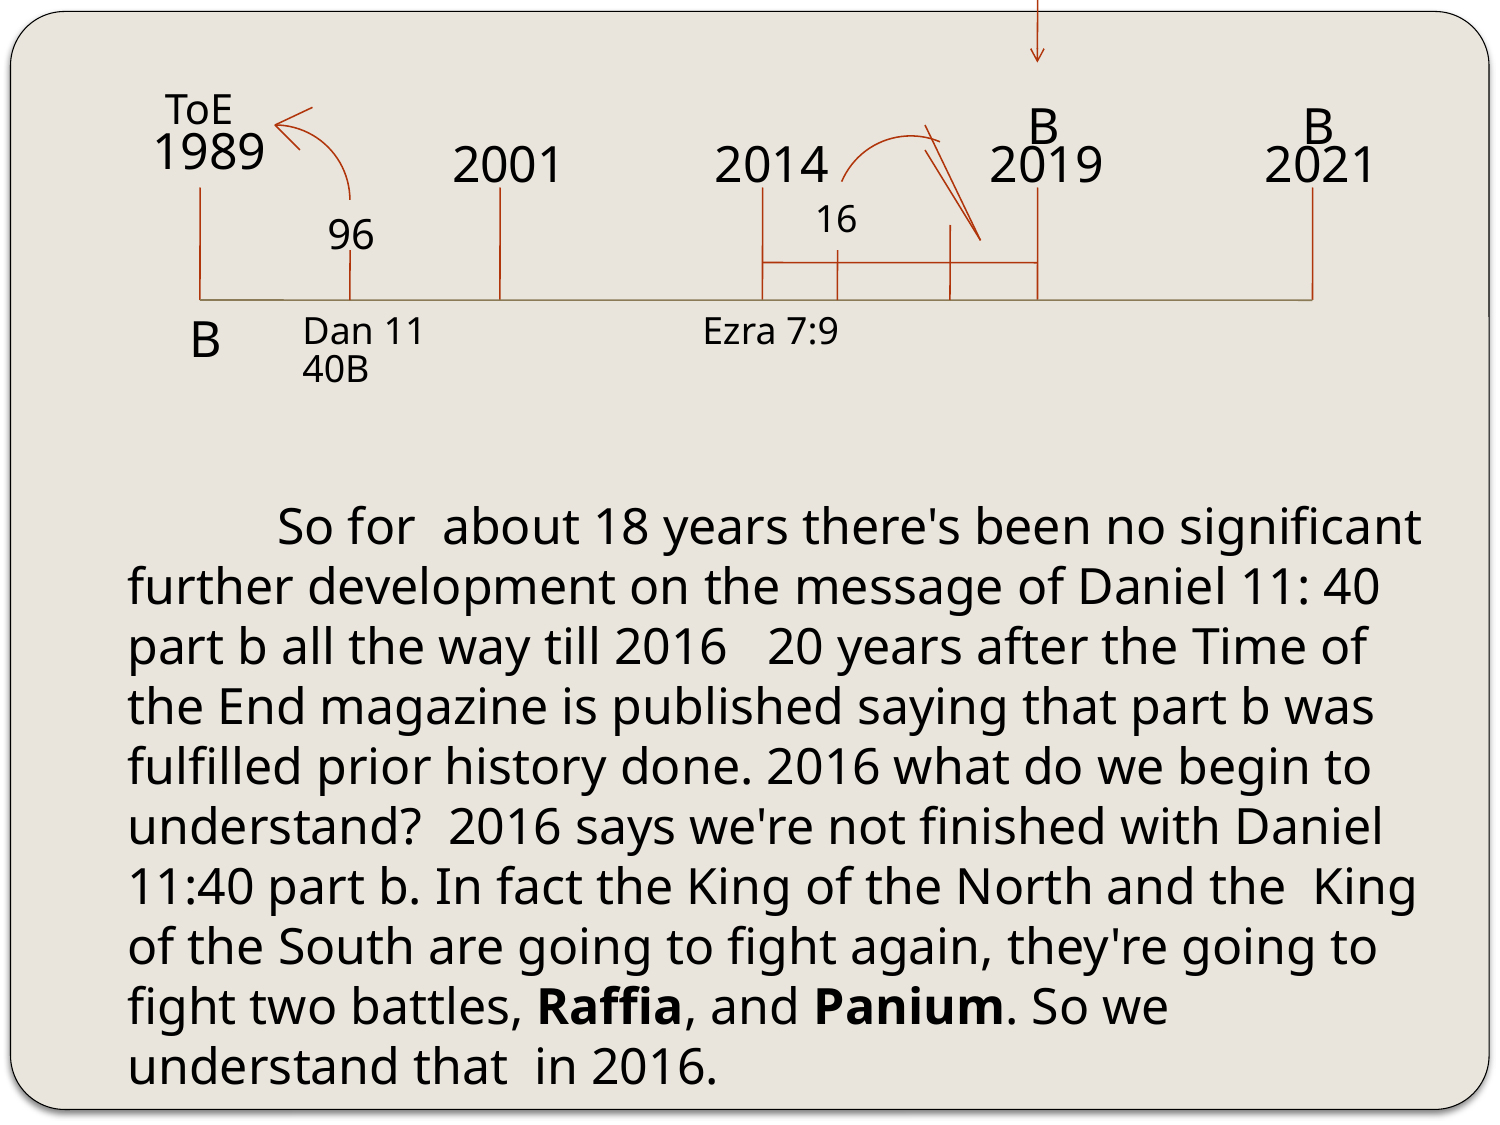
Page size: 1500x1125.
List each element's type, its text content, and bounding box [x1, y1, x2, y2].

text_box D [350, 301, 488, 308]
text_box 96 [312, 200, 438, 265]
text_box So for about 18 years there's been no significant further development on the message of Daniel 11: 40 part b all the way till 2016 20 years after the Time of the End magazine is published saying that part b was fulfilled prior history done. 2016 what do we begin to understand? 2016 says we're not finished with Daniel 11:40 part b. In fact the King of the North and the King of the South are going to fight again, they're going to fight two battles, Raffia, and Panium. So we understand that in 2016. [112, 487, 1463, 1125]
text_box 2019 [975, 124, 1150, 200]
text_box [274, 134, 351, 200]
text_box B [1287, 87, 1388, 163]
text_box 16 [800, 187, 900, 248]
text_box 2014 [699, 124, 875, 200]
text_box [840, 135, 932, 211]
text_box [924, 141, 941, 151]
text_box B [174, 299, 350, 375]
text_box 2019 [200, 301, 350, 308]
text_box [924, 124, 941, 140]
text_box B [1012, 87, 1088, 163]
text_box ToE [149, 75, 313, 140]
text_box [274, 124, 301, 151]
text_box 1989 [137, 112, 274, 188]
text_box 2021 [1250, 124, 1425, 200]
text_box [687, 301, 1200, 308]
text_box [274, 107, 313, 126]
text_box 2001 [437, 124, 600, 200]
text_box Dan 11 [350, 310, 488, 337]
text_box 40B [287, 337, 550, 398]
text_box 1989 [314, 112, 325, 142]
text_box Ezra 7:9 [687, 310, 1200, 360]
